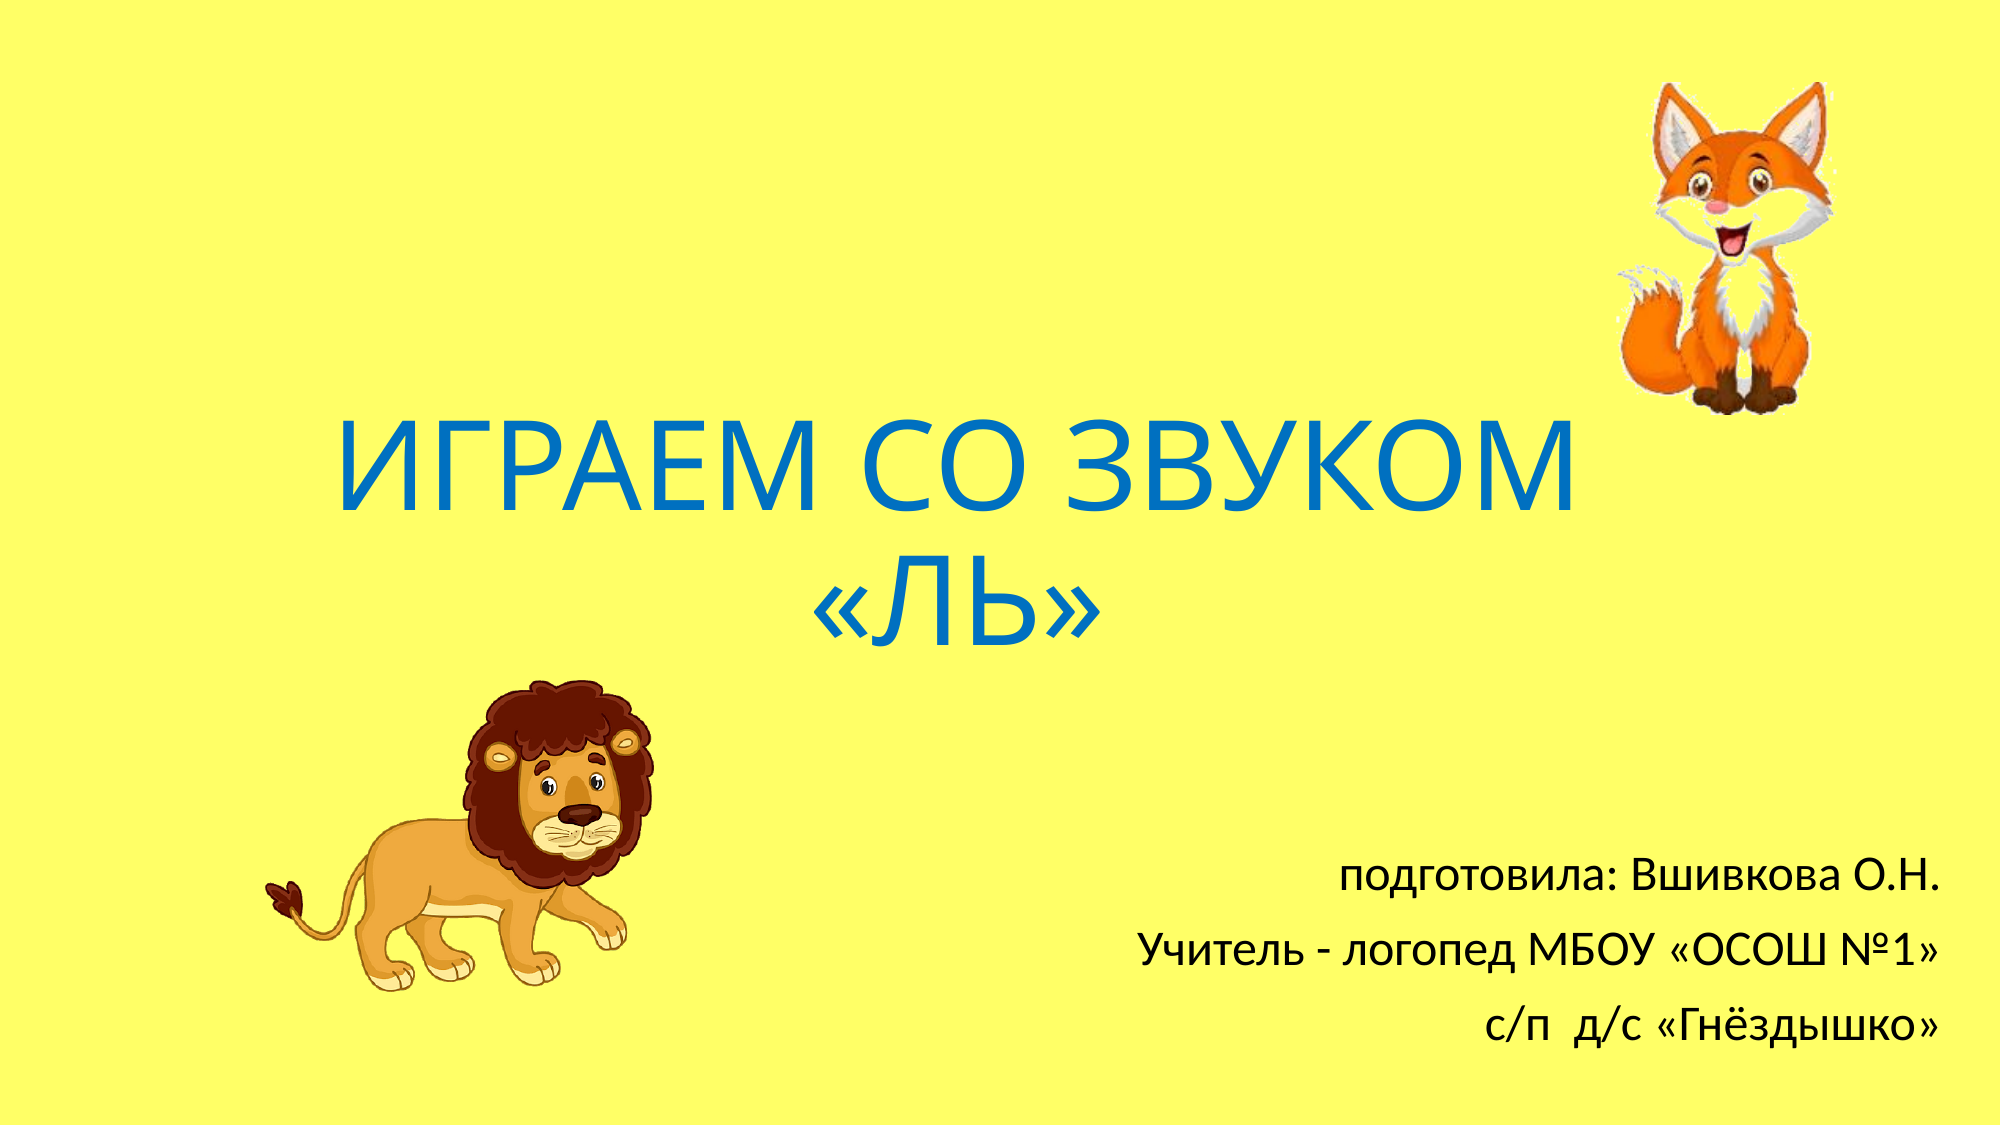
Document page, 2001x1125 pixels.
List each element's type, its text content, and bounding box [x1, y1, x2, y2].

picture [260, 676, 658, 996]
picture [1560, 81, 1895, 415]
subtitle подготовила: Вшивкова О.Н. Учитель - логопед МБОУ «ОСОШ №1» с/п д/с «Гнёздышко» [1117, 839, 1957, 1084]
title ИГРАЕМ СО ЗВУКОМ «ЛЬ» [207, 288, 1708, 681]
